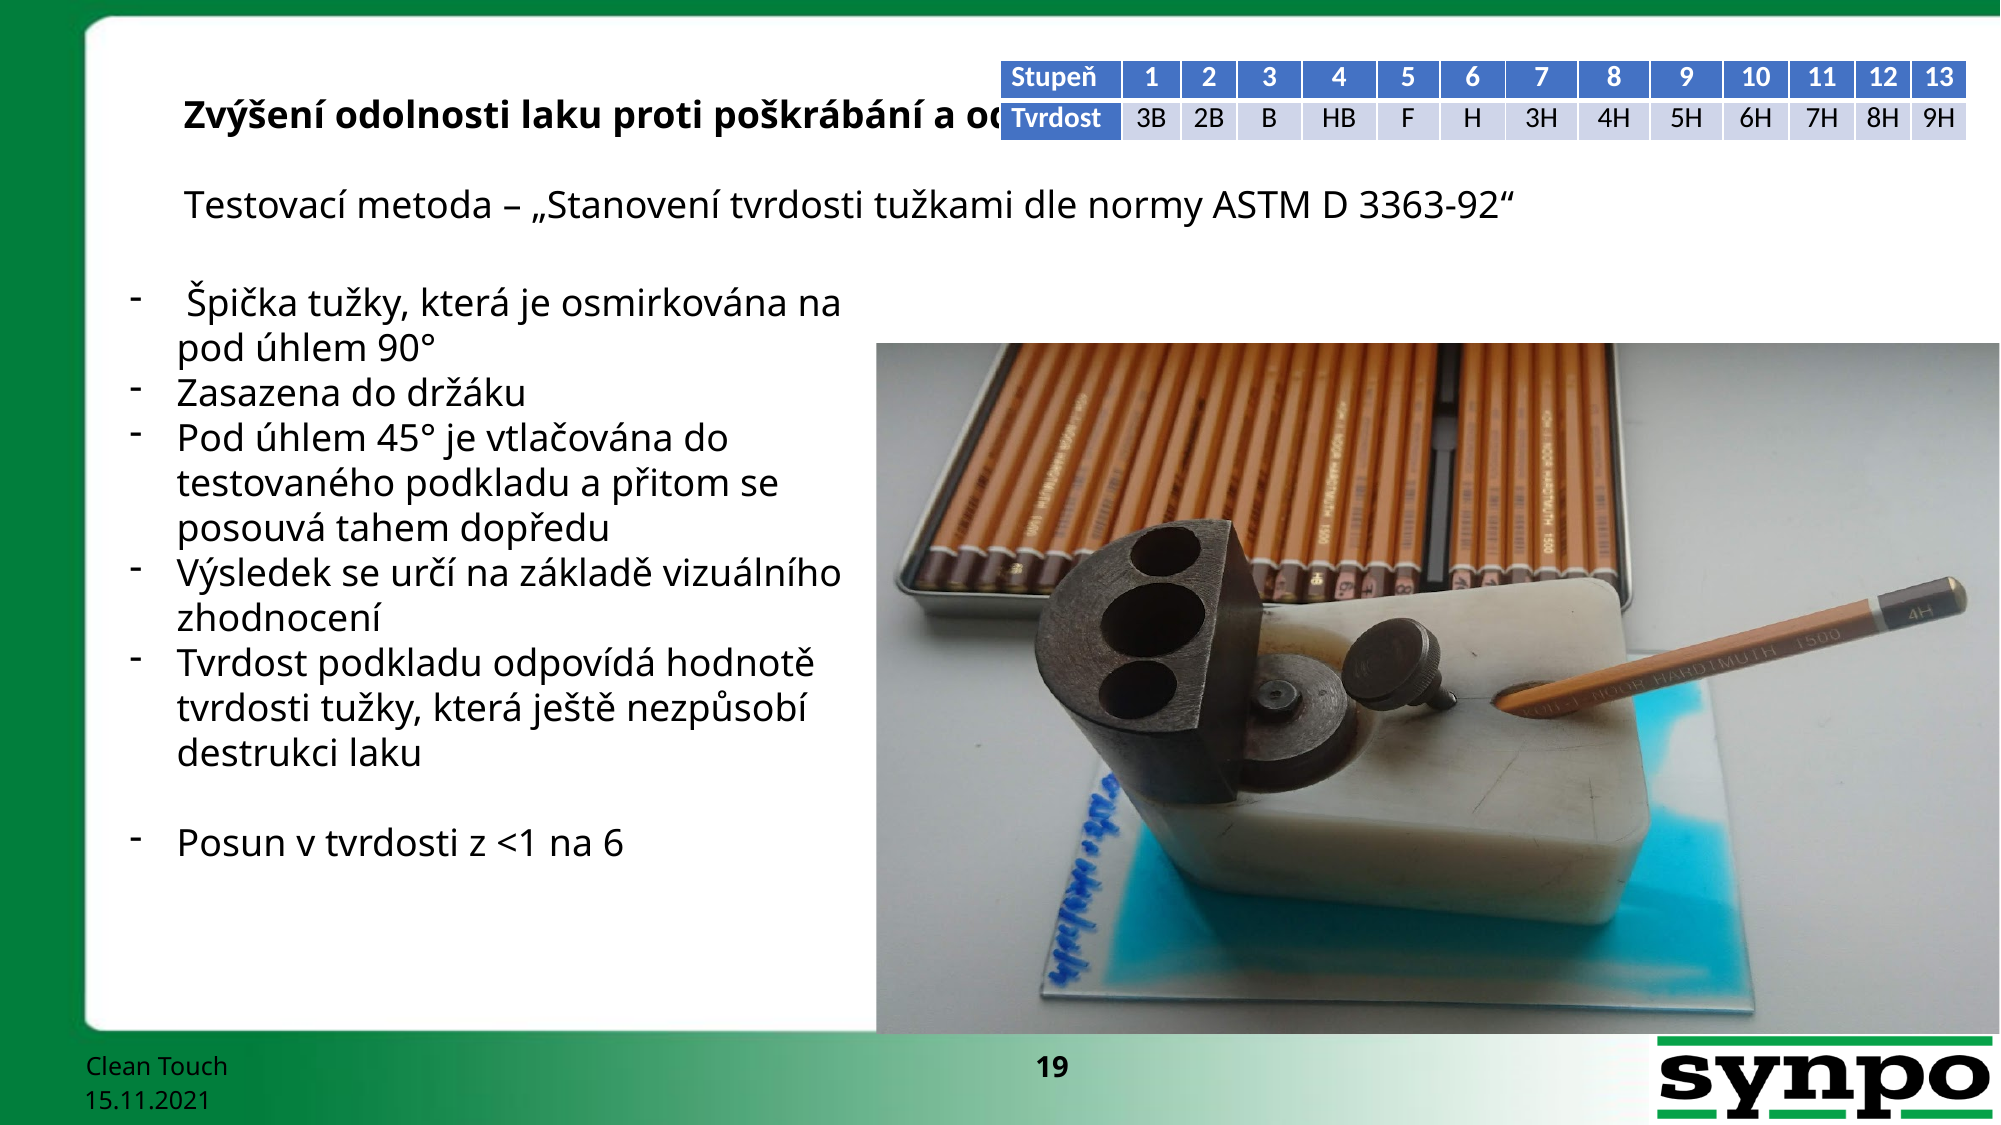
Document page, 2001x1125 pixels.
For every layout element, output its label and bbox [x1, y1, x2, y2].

picture [876, 343, 2000, 1034]
text_box [0, 0, 2000, 1125]
